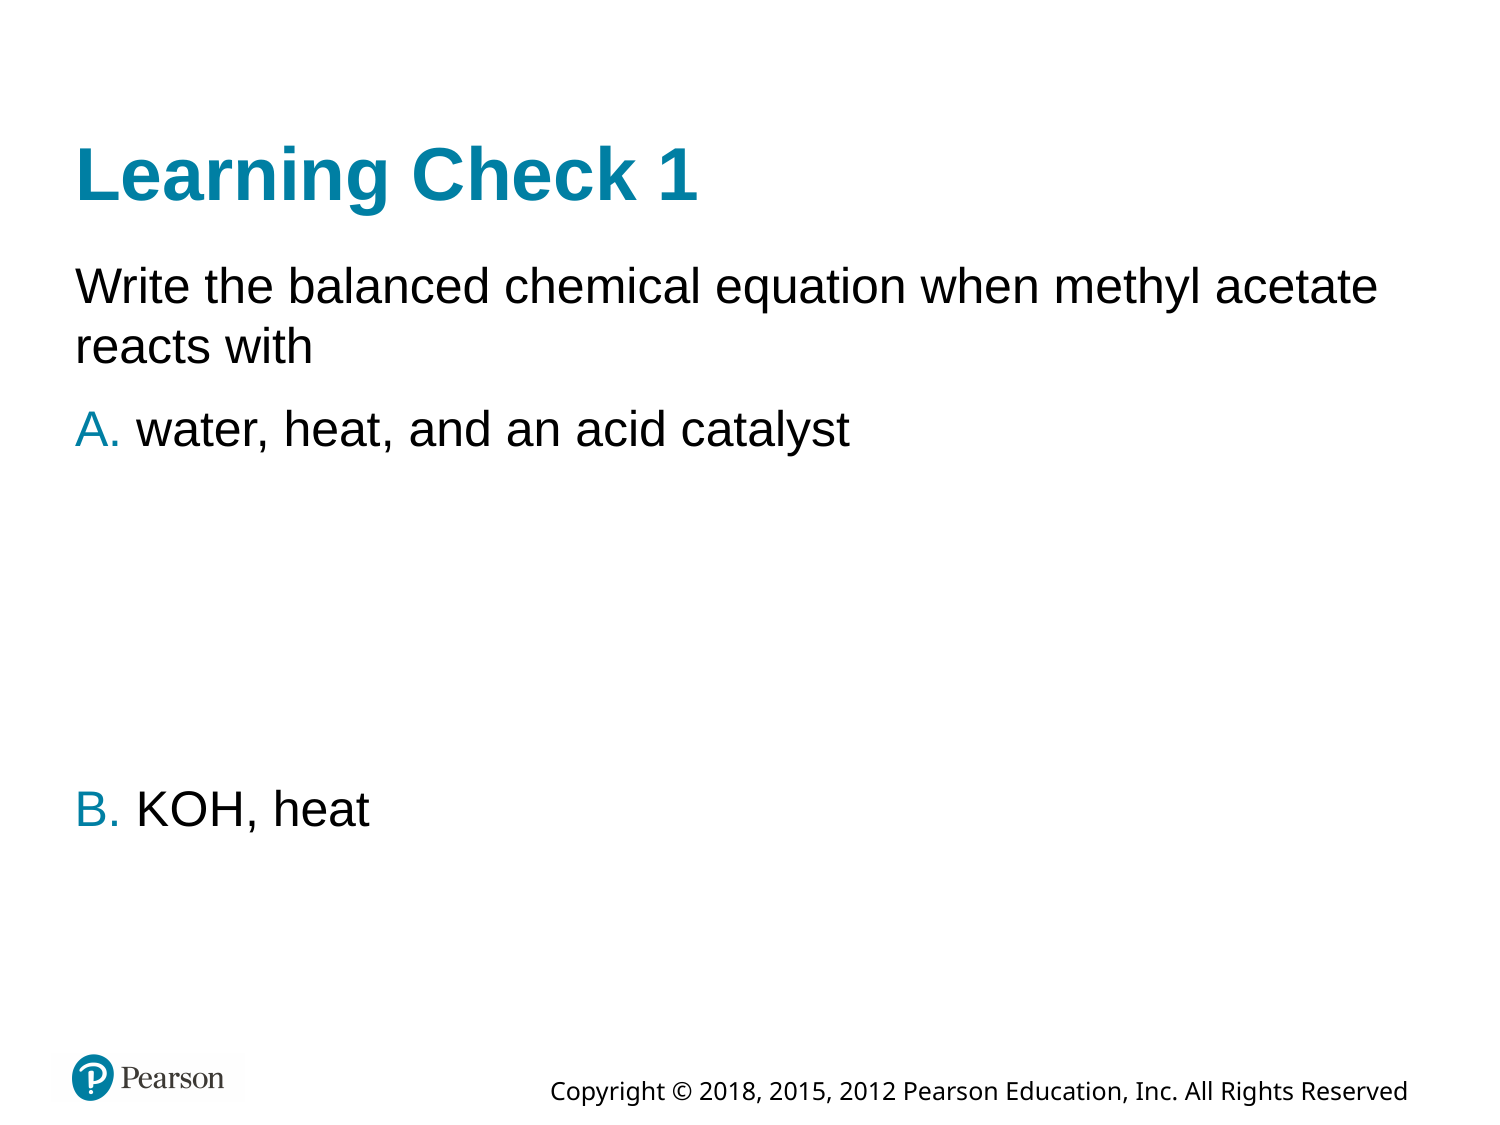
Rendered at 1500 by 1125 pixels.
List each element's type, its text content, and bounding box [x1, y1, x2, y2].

list B. K O H, heat [74, 776, 407, 850]
picture [51, 1053, 245, 1102]
list Write the balanced chemical equation when methyl acetate reacts with [75, 253, 1418, 388]
title Learning Check 1 [75, 35, 1425, 216]
list A. water, heat, and an acid catalyst [75, 396, 888, 470]
